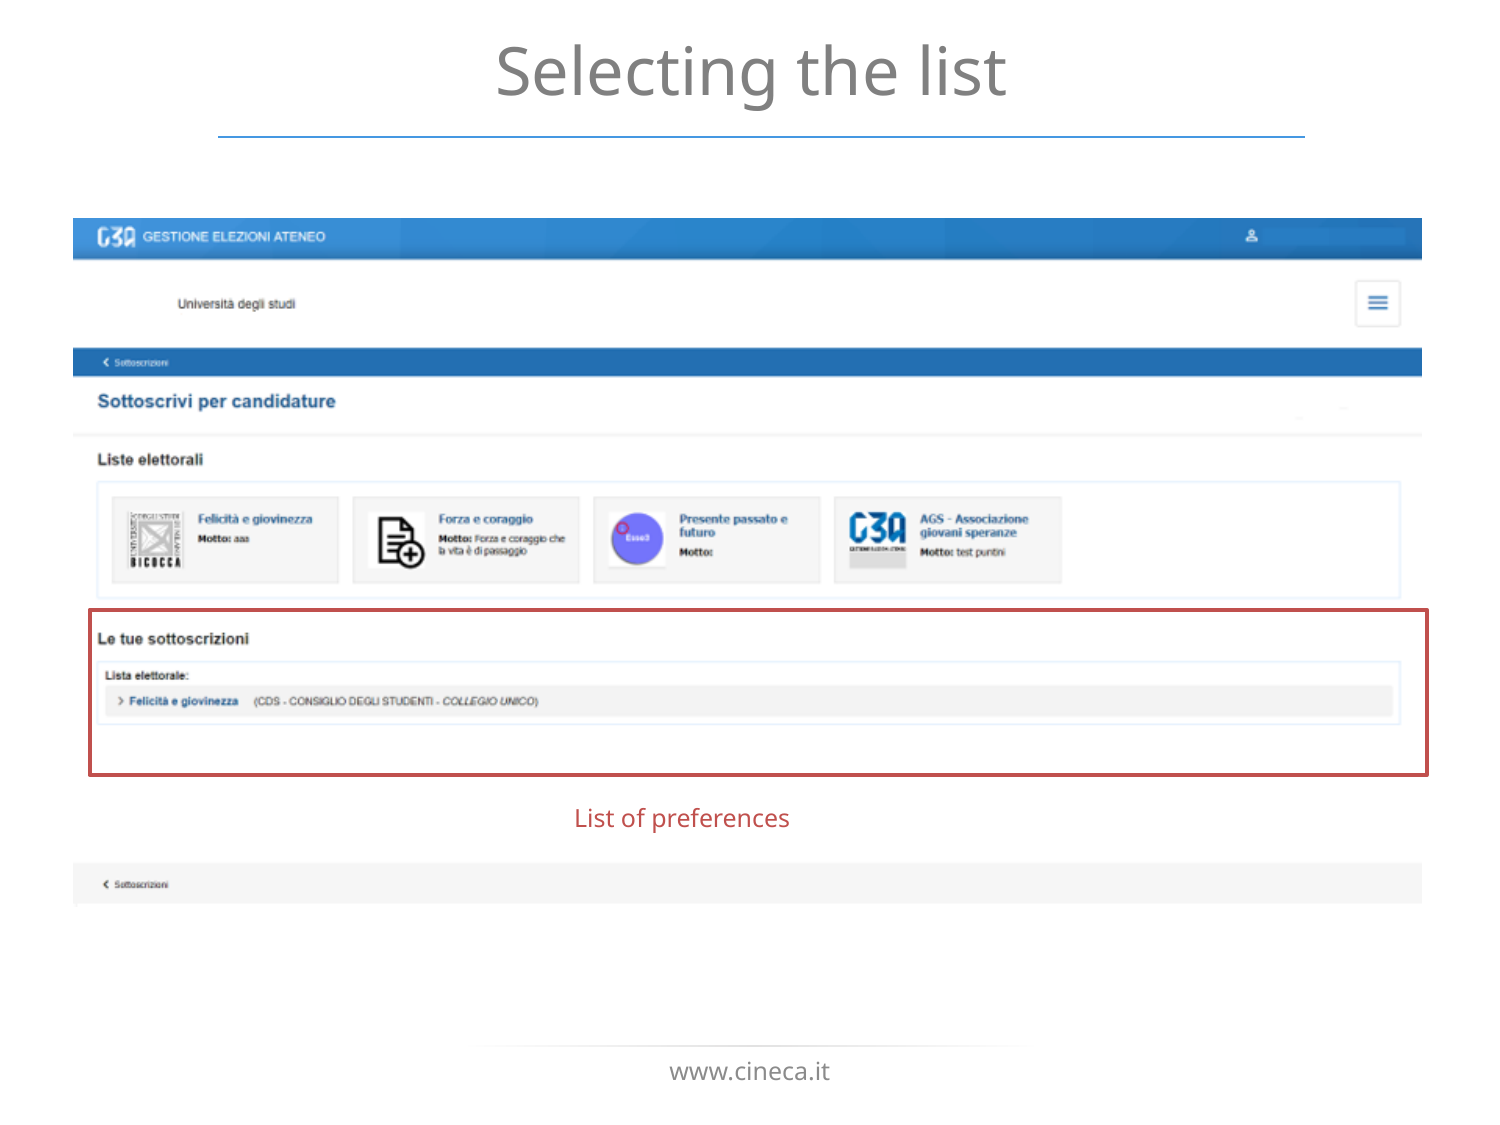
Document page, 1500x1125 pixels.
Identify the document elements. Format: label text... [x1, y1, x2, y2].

footer www.cineca.it [512, 1042, 988, 1103]
title Selecting the list [76, 0, 1427, 138]
picture [73, 218, 1422, 907]
